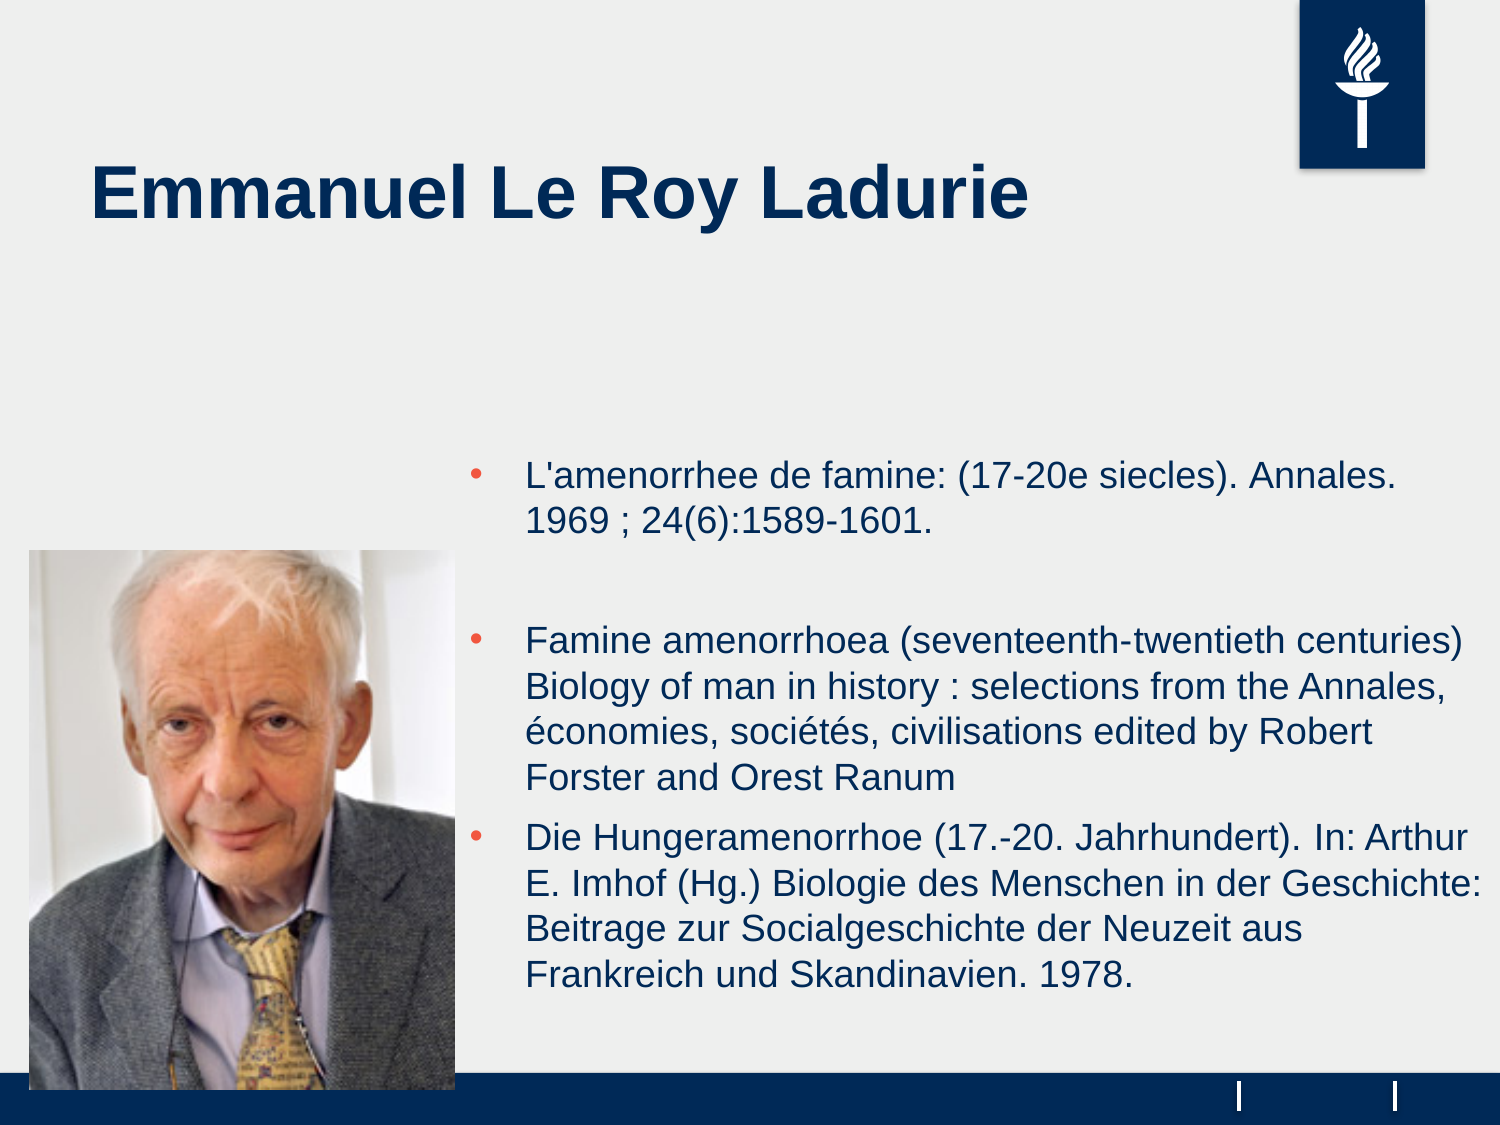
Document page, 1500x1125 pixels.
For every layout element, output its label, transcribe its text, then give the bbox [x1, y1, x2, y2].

picture [1335, 27, 1389, 148]
list L'amenorrhee de famine: (17-20e siecles). Annales. 1969 ; 24(6):1589-1601. Famine amenorrhoea (seventeenth-​twentieth centuries) Biology of man in history : selections from the Annales, économies, sociétés, civilisations edited by Robert Forster and Orest Ranum Die Hungeramenorrhoe (17.-20. Jahrhundert). In: Arthur E. Imhof (Hg.) Biologie des Menschen in der Geschichte: Beitrage zur Socialgeschichte der Neuzeit aus Frankreich und Skandinavien. 1978. [454, 262, 1500, 1005]
title Emmanuel Le Roy Ladurie [75, 104, 1282, 272]
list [29, 550, 455, 1090]
